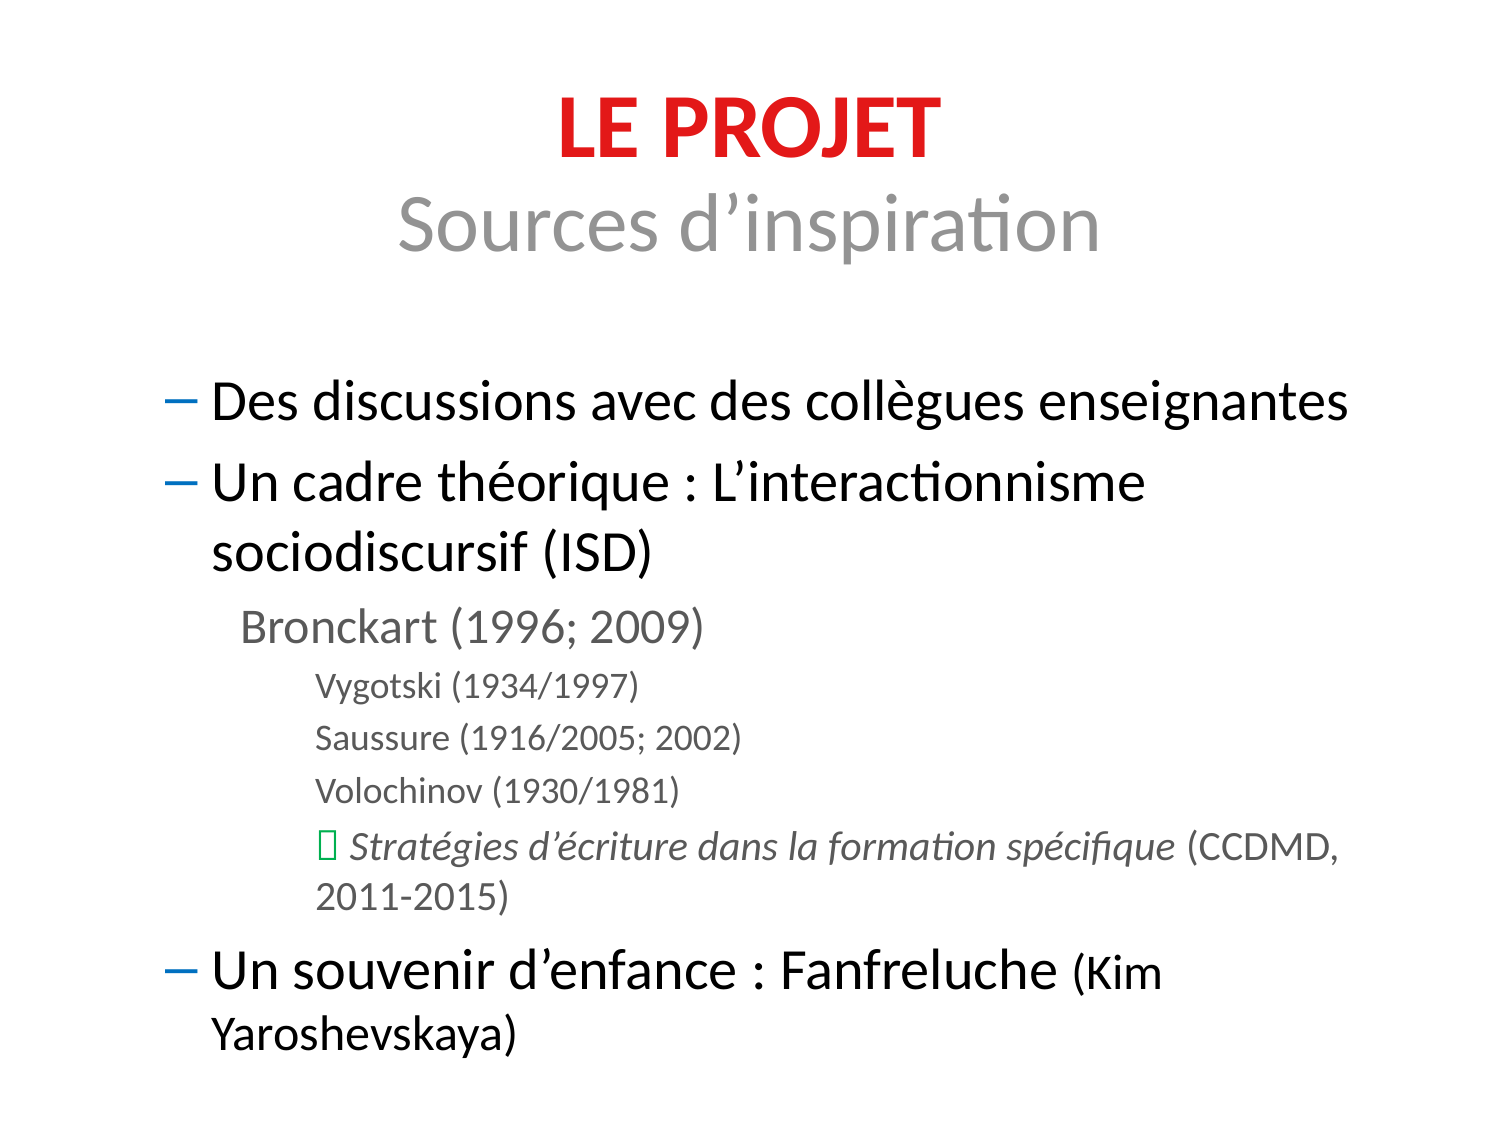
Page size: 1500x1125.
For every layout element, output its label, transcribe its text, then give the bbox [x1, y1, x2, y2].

title Le projet [75, 45, 1425, 160]
list Sources d’inspiration Des discussions avec des collègues enseignantes Un cadre théorique : L’interactionnisme sociodiscursif (ISD) Bronckart (1996; 2009) Vygotski (1934/1997) Saussure (1916/2005; 2002) Volochinov (1930/1981)  Stratégies d’écriture dans la formation spécifique (CCDMD, 2011-2015) Un souvenir d’enfance : Fanfreluche (Kim Yaroshevskaya) [75, 160, 1425, 1106]
